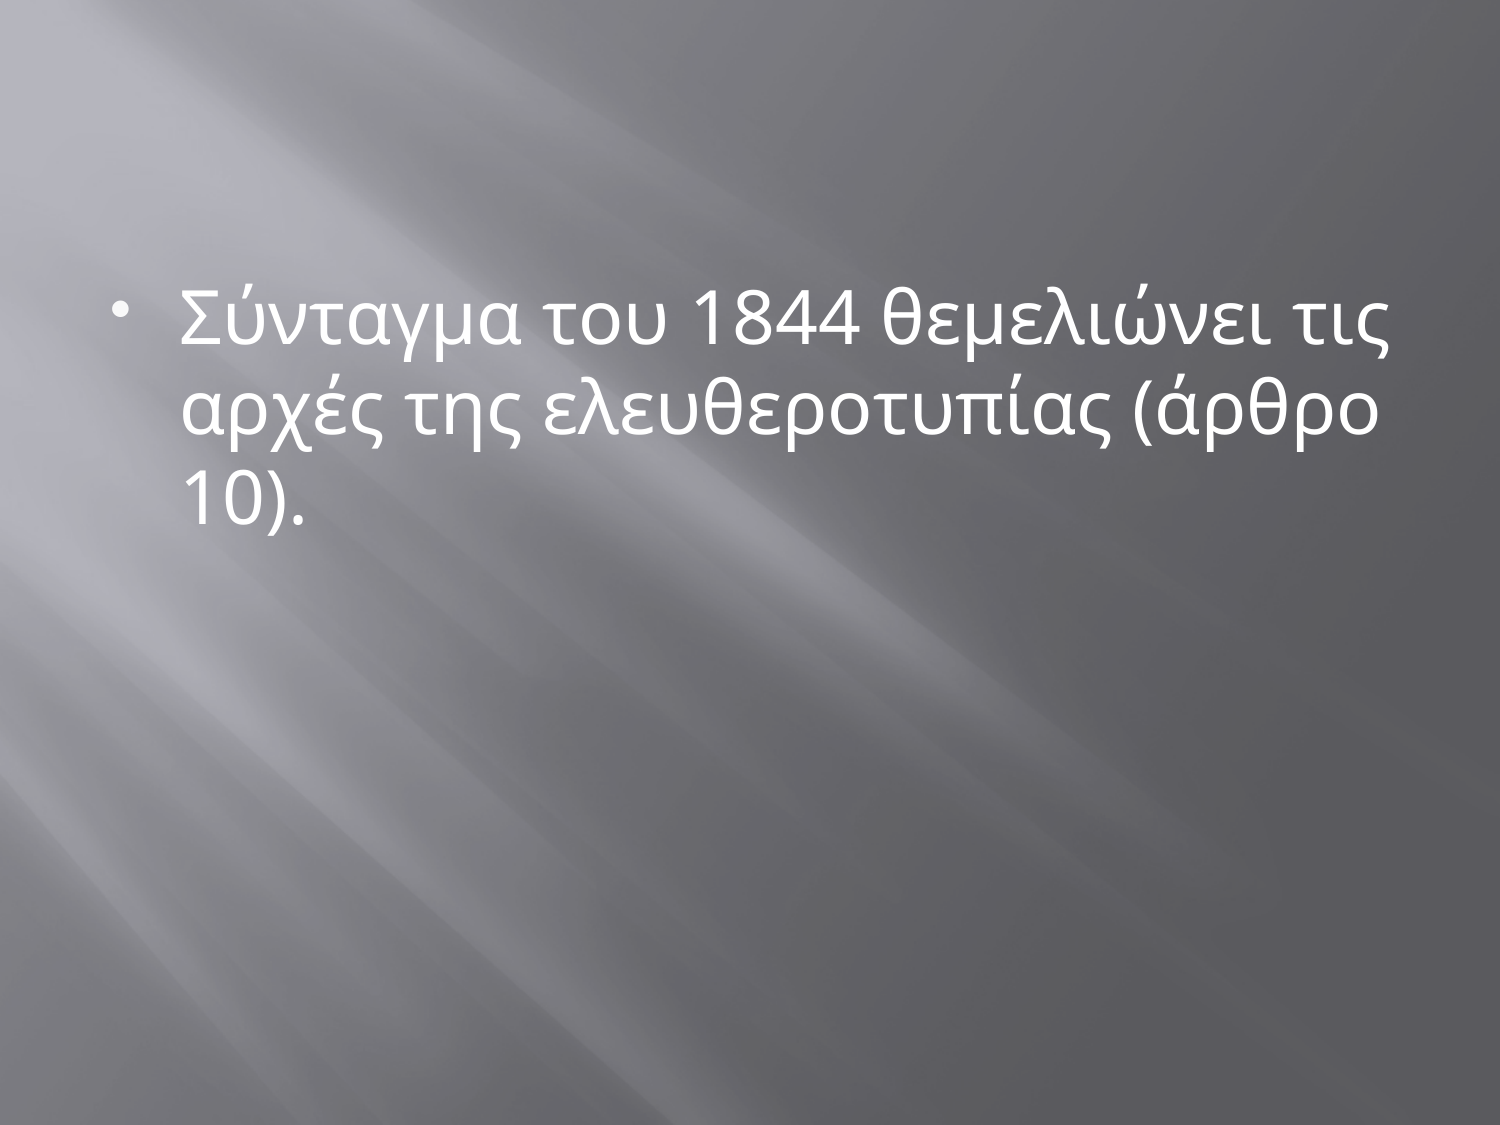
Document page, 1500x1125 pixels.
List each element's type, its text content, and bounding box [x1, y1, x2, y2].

list Σύνταγμα του 1844 θεμελιώνει τις αρχές της ελευθεροτυπίας (άρθρο 10). [75, 262, 1425, 1035]
